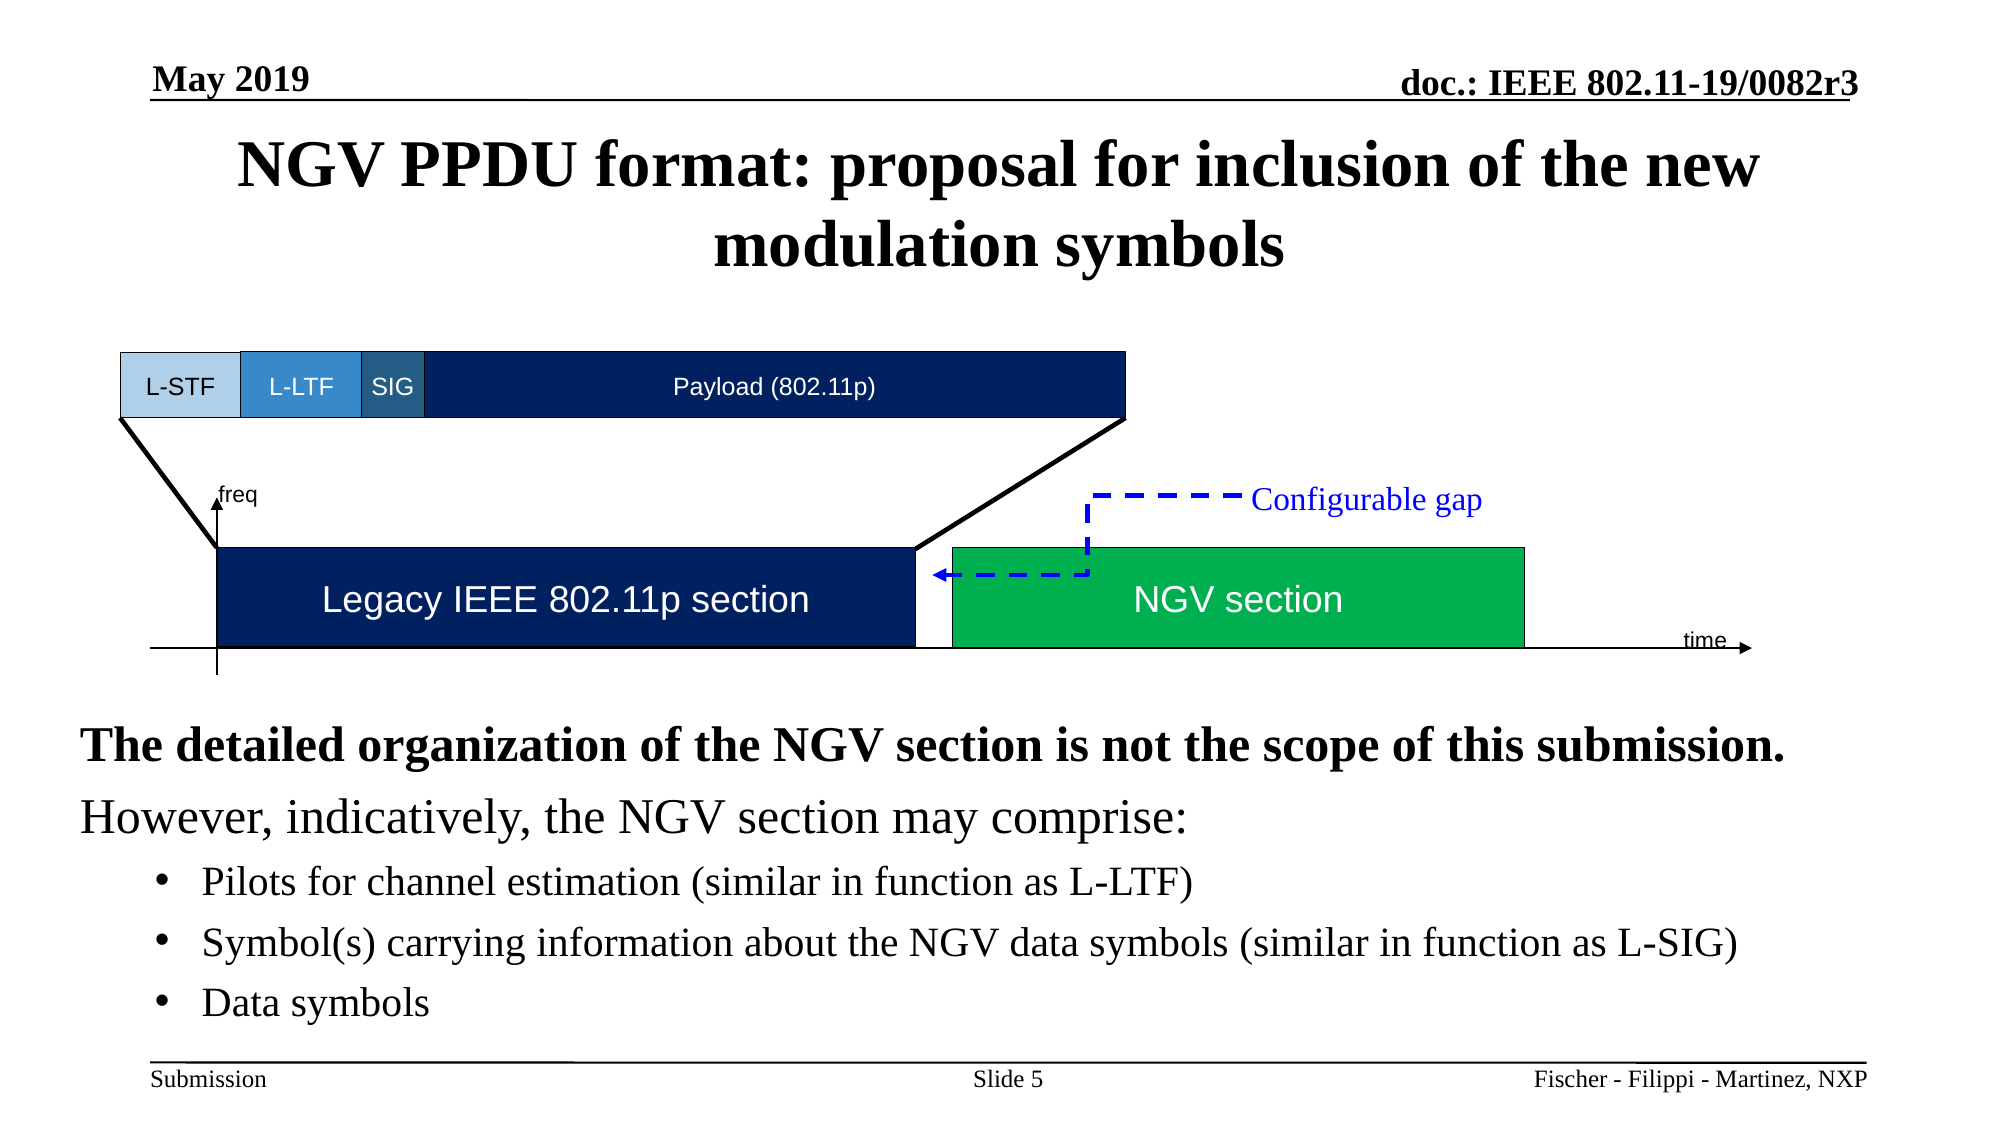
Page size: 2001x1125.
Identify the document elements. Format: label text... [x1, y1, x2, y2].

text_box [119, 351, 1781, 675]
title NGV PPDU format: proposal for inclusion of the new modulation symbols [149, 112, 1850, 288]
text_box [932, 495, 1243, 576]
list The detailed organization of the NGV section is not the scope of this submission. However, indicatively, the NGV section may comprise: Pilots for channel estimation (similar in function as L-LTF) Symbol(s) carrying information about the NGV data symbols (similar in function as L-SIG) Data symbols [64, 703, 1869, 1024]
slide_number Slide 5 [950, 1061, 1067, 1123]
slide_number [152, 54, 563, 100]
footer Fischer - Filippi - Martinez, NXP [1171, 1061, 1869, 1093]
